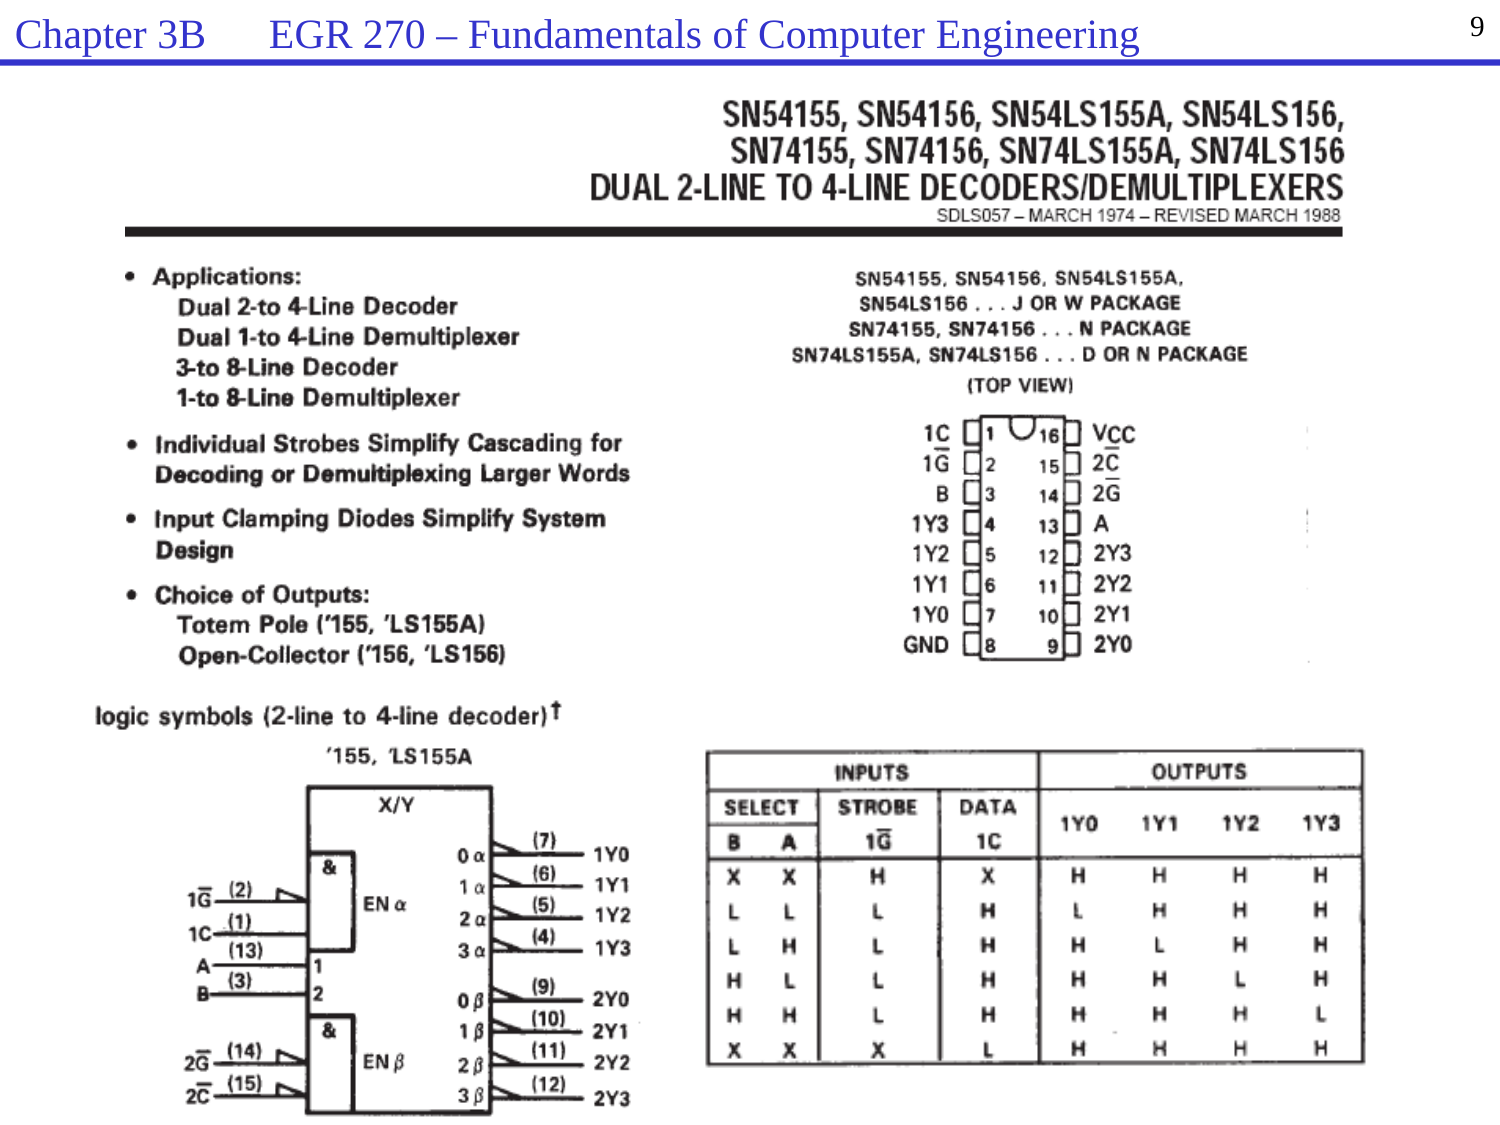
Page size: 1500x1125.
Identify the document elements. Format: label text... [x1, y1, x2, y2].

picture [687, 737, 1381, 1075]
text_box Chapter 3B EGR 270 – Fundamentals of Computer Engineering [0, 0, 1388, 63]
text_box 9 [1400, 0, 1500, 62]
picture [124, 74, 1357, 683]
picture [81, 687, 651, 1125]
